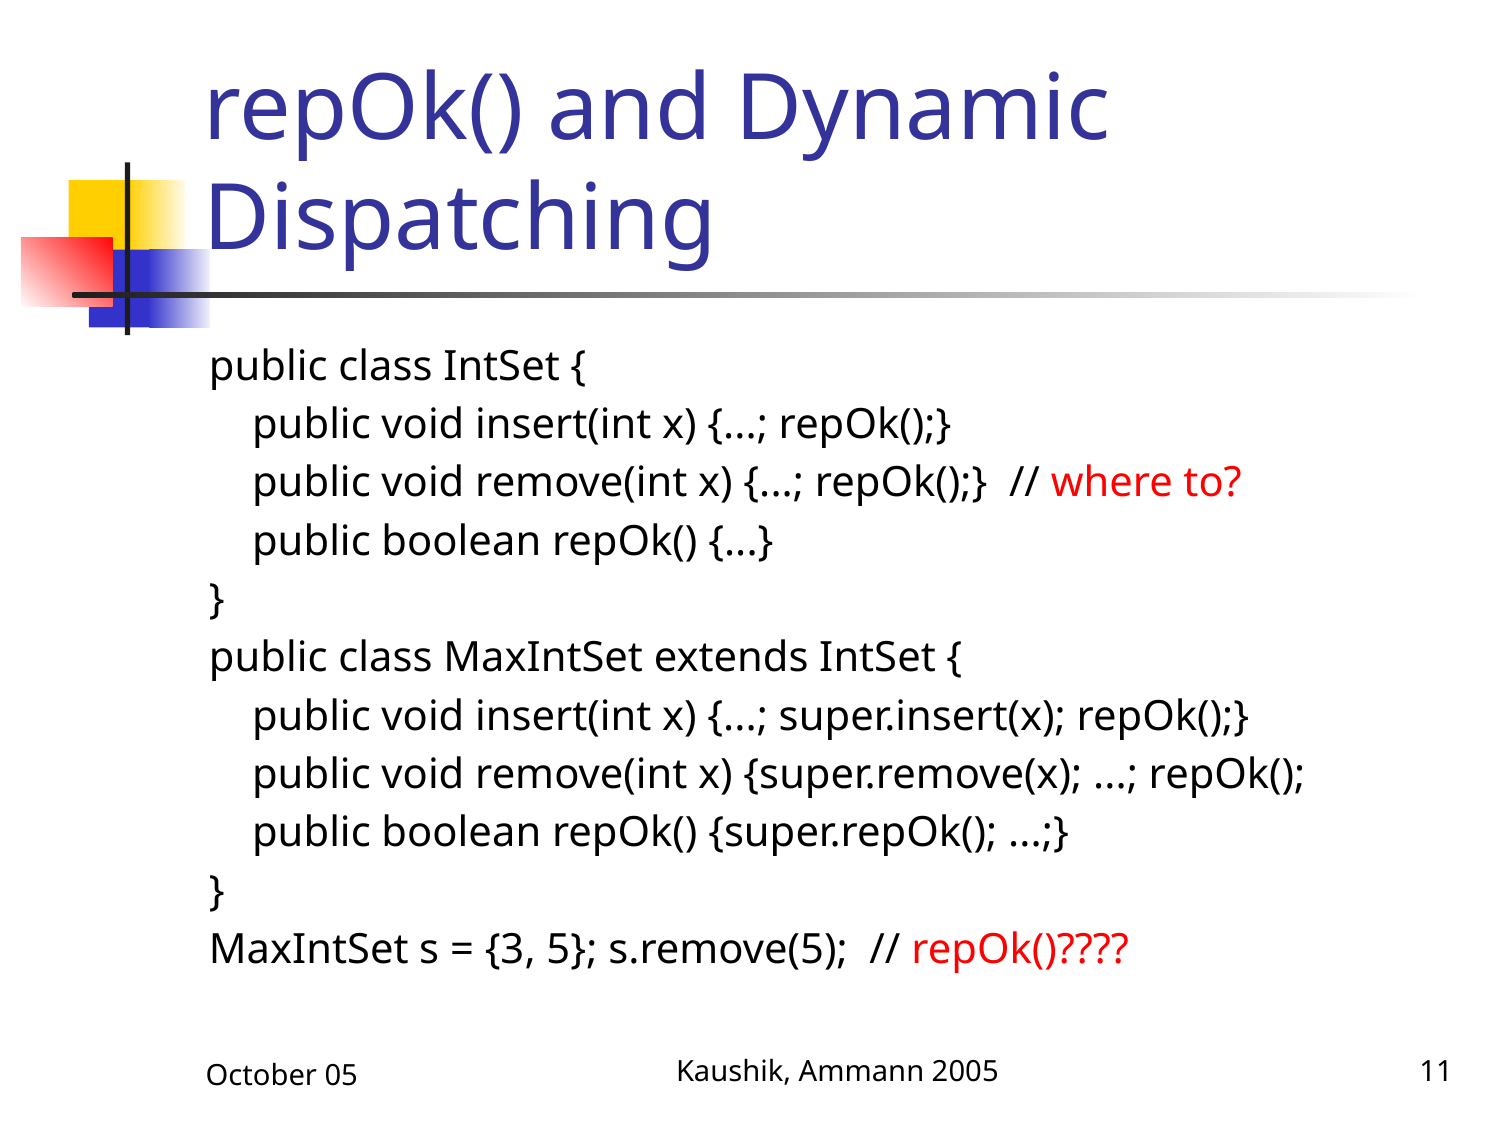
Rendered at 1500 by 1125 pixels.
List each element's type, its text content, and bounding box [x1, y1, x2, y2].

list public class IntSet { public void insert(int x) {...; repOk();} public void remove(int x) {...; repOk();} // where to? public boolean repOk() {...} } public class MaxIntSet extends IntSet { public void insert(int x) {...; super.insert(x); repOk();} public void remove(int x) {super.remove(x); ...; repOk(); public boolean repOk() {super.repOk(); ...;} } MaxIntSet s = {3, 5}; s.remove(5); // repOk()???? [193, 330, 1470, 1007]
footer Kaushik, Ammann 2005 [599, 1023, 1076, 1100]
title repOk() and Dynamic Dispatching [188, 34, 1468, 276]
slide_number 11 [1154, 1023, 1468, 1100]
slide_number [190, 1023, 504, 1100]
text_box [191, 323, 222, 385]
